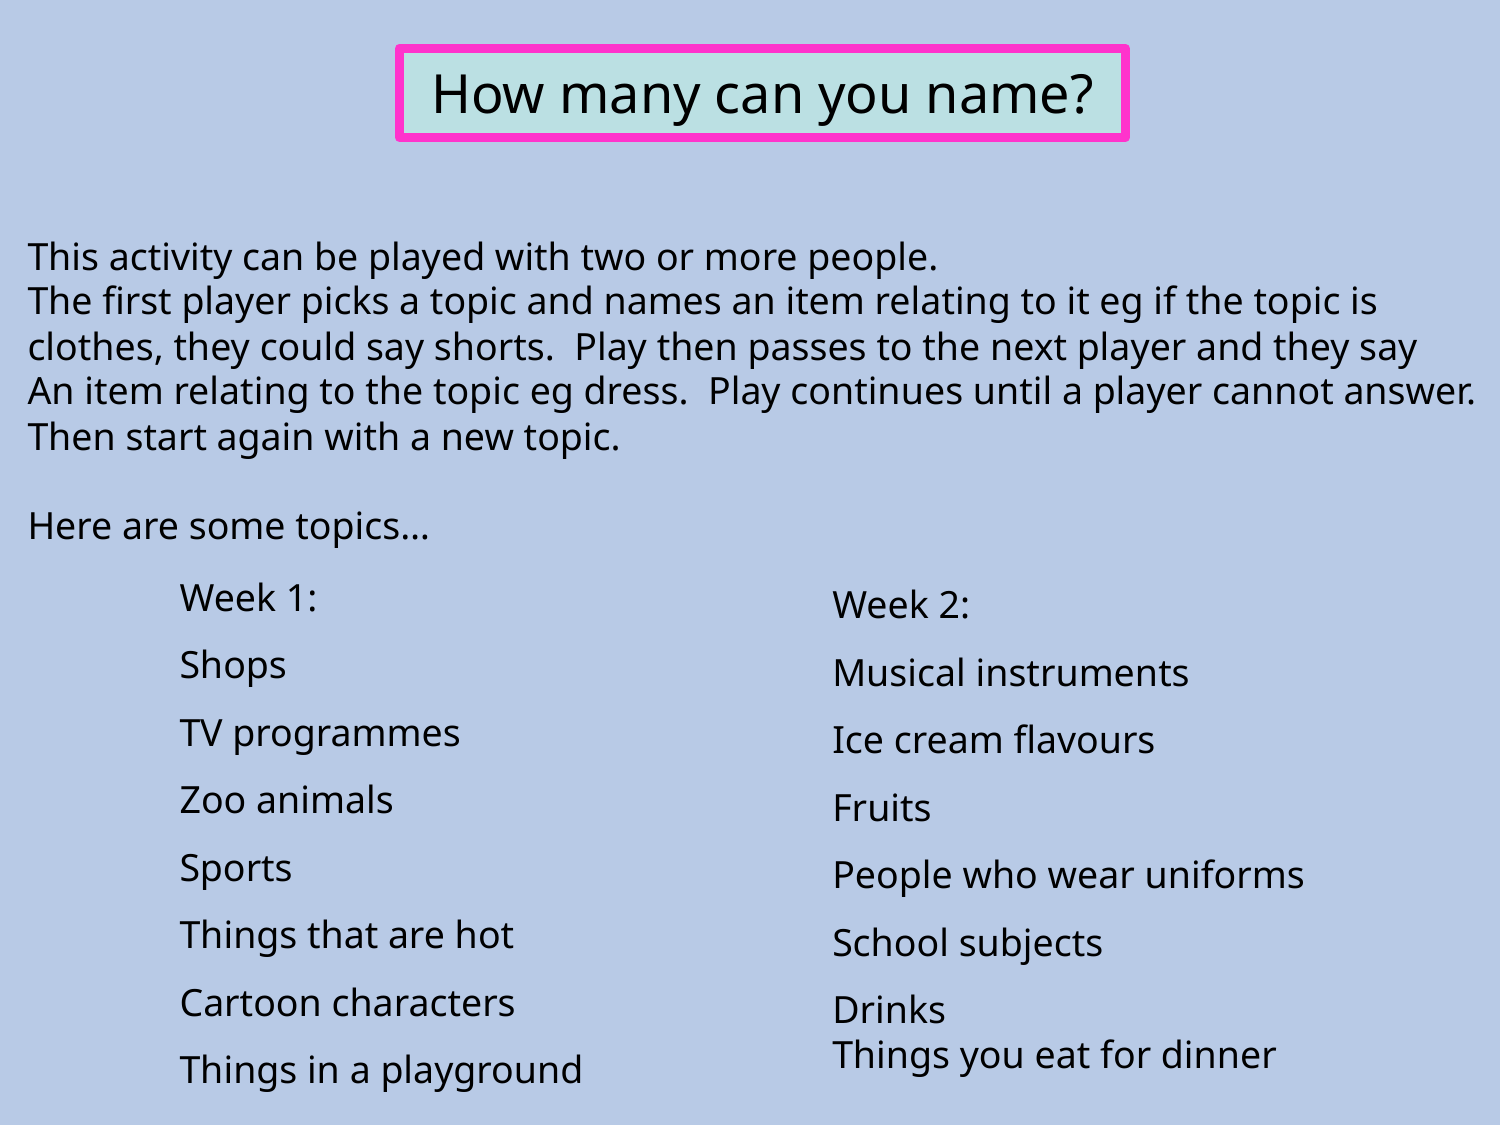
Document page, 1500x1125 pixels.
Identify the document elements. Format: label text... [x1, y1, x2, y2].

text_box Week 2: Musical instruments Ice cream flavours Fruits People who wear uniforms School subjects Drinks Things you eat for dinner [824, 551, 1313, 1084]
text_box This activity can be played with two or more people. The first player picks a topic and names an item relating to it eg if the topic is clothes, they could say shorts. Play then passes to the next player and they say An item relating to the topic eg dress. Play continues until a player cannot answer. Then start again with a new topic. Here are some topics… [20, 224, 1500, 555]
text_box Week 1: Shops TV programmes Zoo animals Sports Things that are hot Cartoon characters Things in a playground [164, 543, 666, 1099]
text_box How many can you name? [399, 48, 1126, 138]
